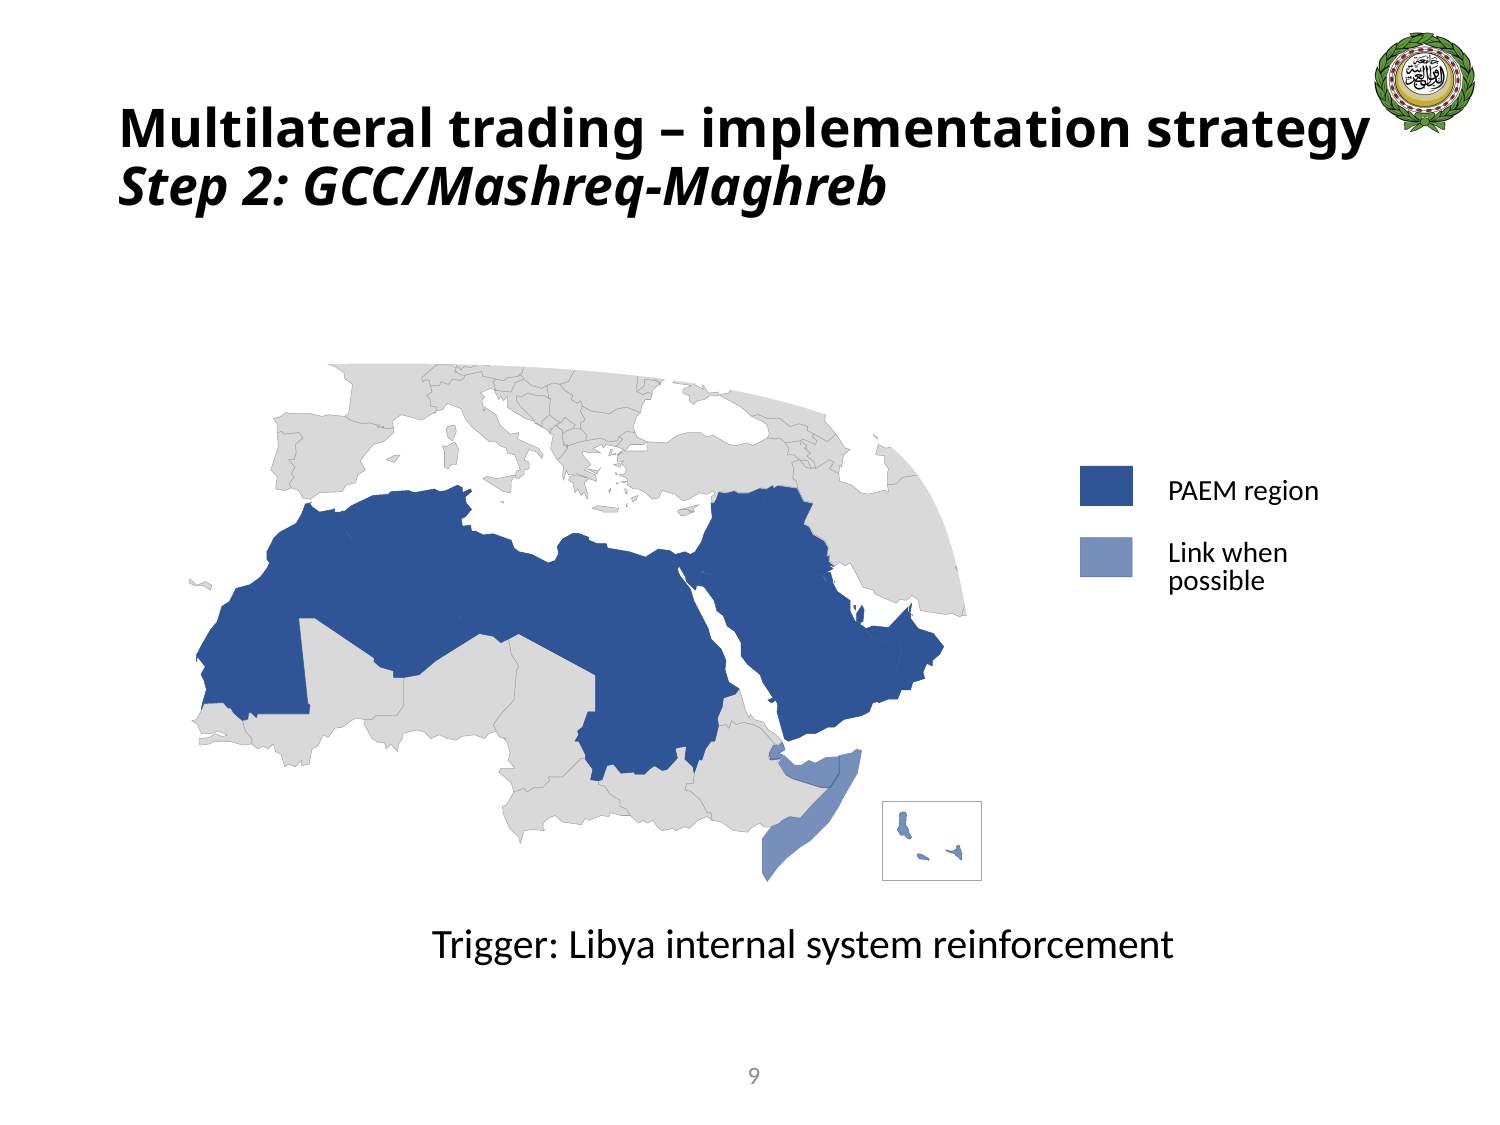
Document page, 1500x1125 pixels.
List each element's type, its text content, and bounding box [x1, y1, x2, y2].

picture [1374, 32, 1475, 134]
slide_number 9 [437, 1044, 776, 1105]
title Multilateral trading – implementation strategy Step 2: GCC/Mashreq-Maghreb [103, 94, 1397, 249]
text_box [188, 295, 1336, 883]
text_box Trigger: Libya internal system reinforcement [417, 909, 1190, 975]
